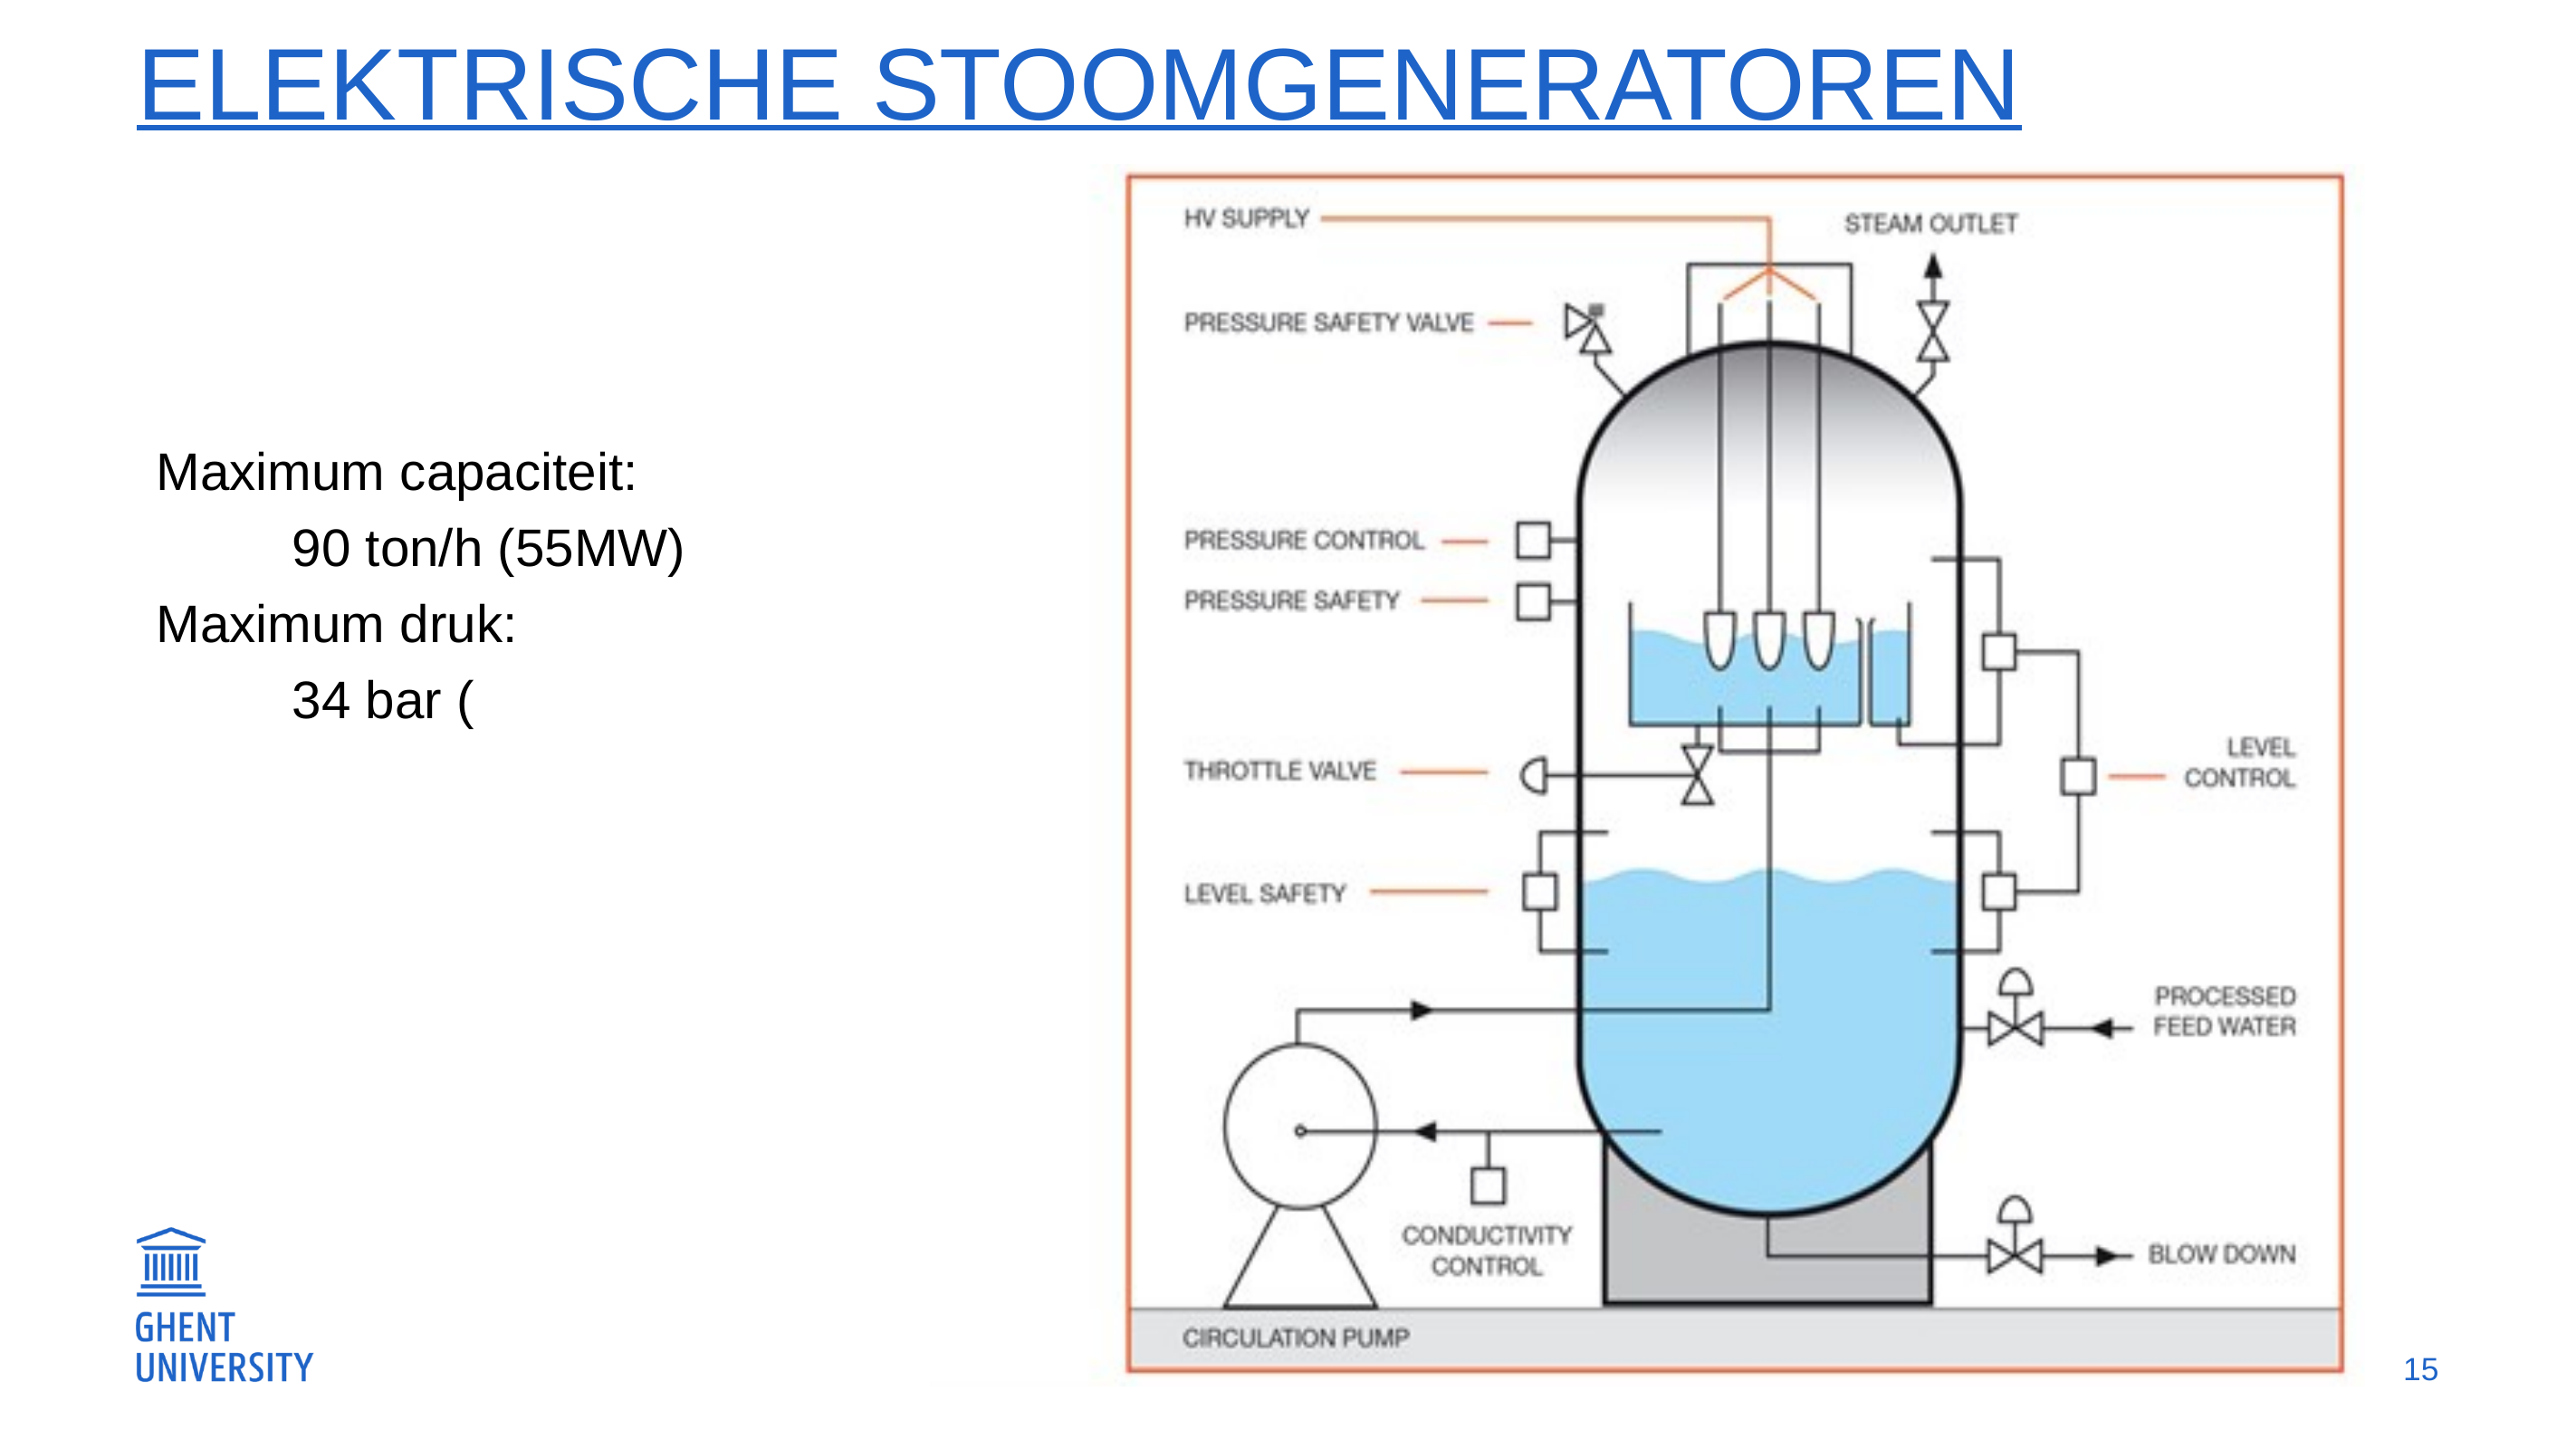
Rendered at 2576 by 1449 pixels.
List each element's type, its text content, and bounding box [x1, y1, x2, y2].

slide_number 15 [2315, 1329, 2453, 1407]
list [908, 164, 2365, 1387]
picture [68, 1175, 411, 1449]
title Elektrische stoomgeneratoren [123, 20, 2456, 149]
